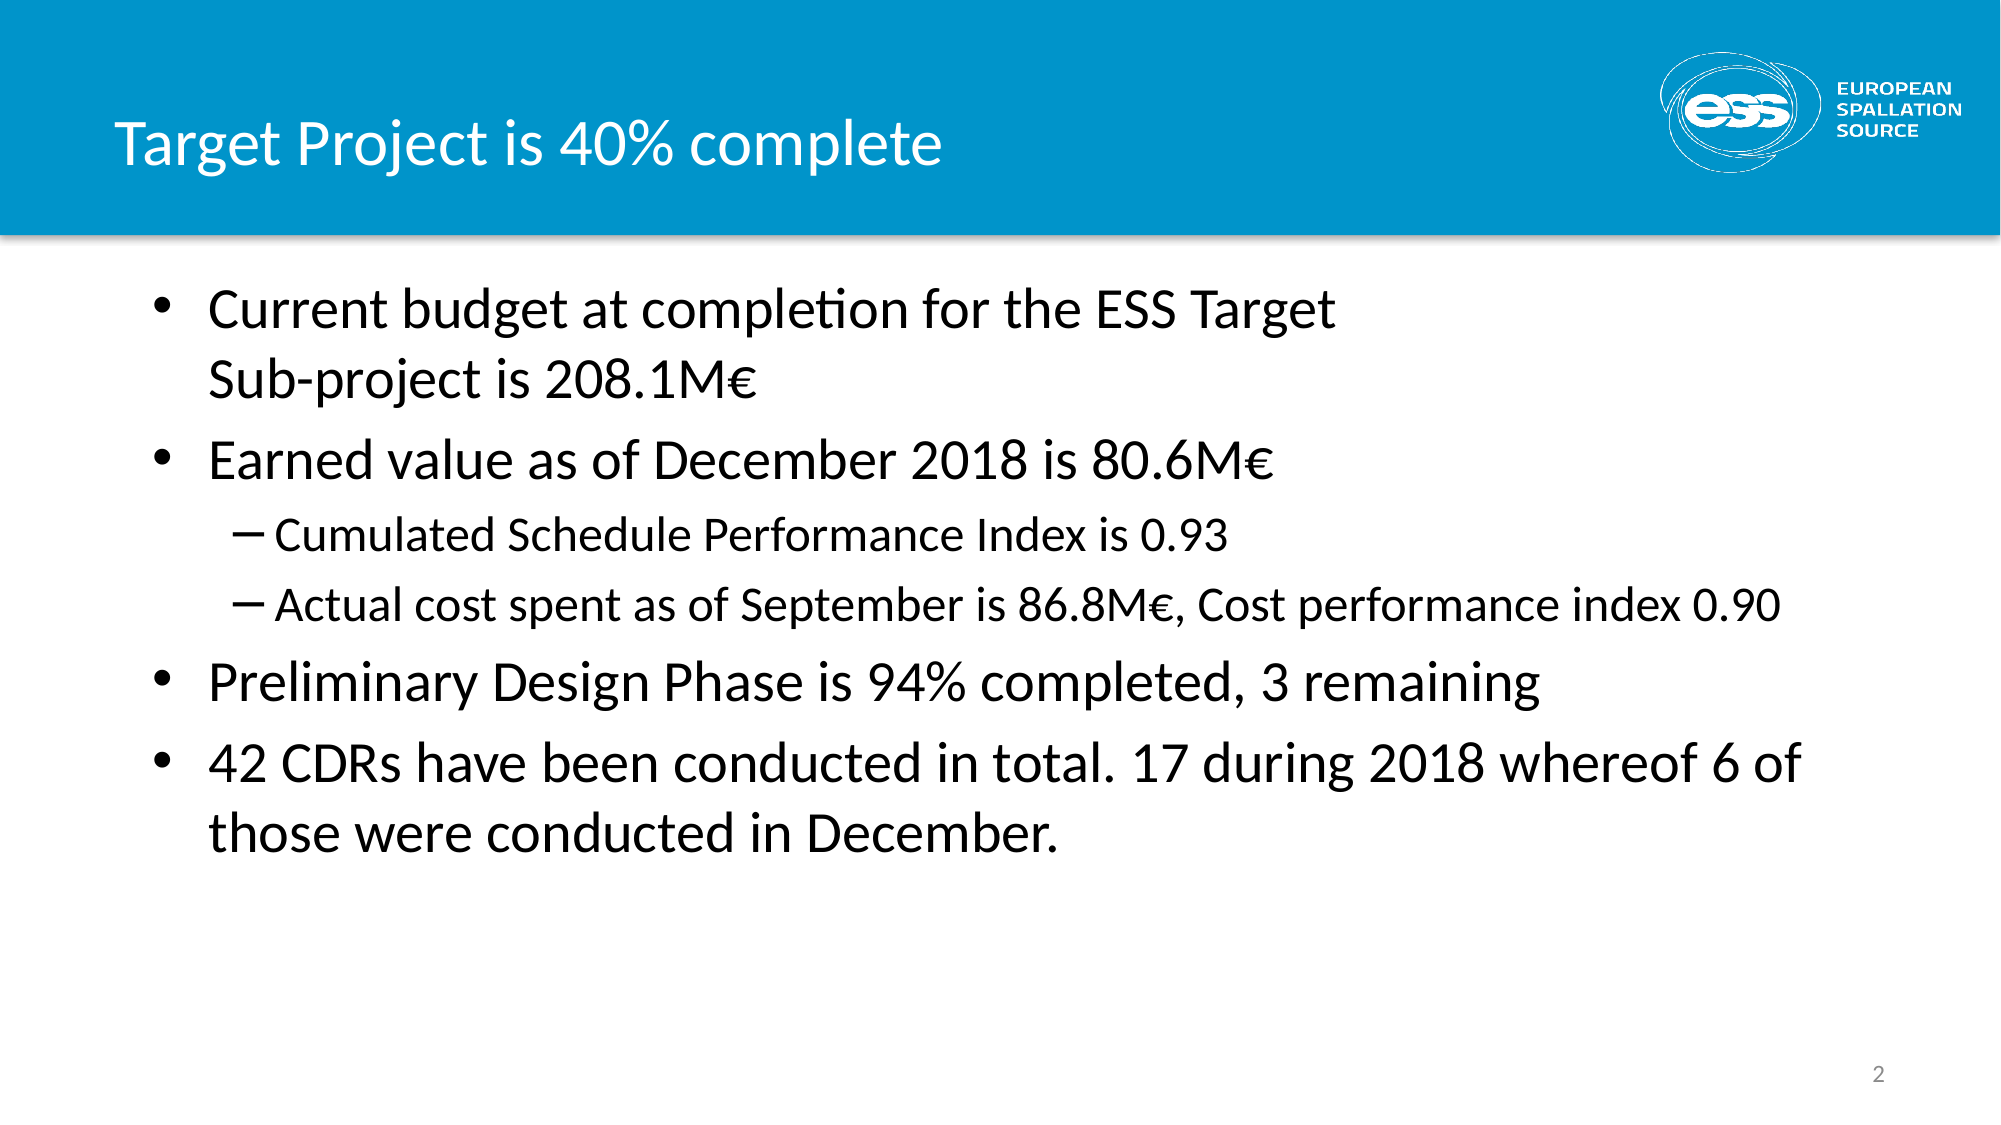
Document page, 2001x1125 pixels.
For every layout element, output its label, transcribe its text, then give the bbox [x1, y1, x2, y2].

picture [1897, 83, 1904, 94]
picture [1839, 83, 1847, 94]
picture [1938, 83, 1943, 94]
picture [1923, 83, 1933, 94]
picture [1866, 125, 1870, 136]
picture [1879, 104, 1886, 115]
picture [1895, 125, 1905, 136]
picture [1901, 104, 1912, 115]
picture [1685, 94, 1789, 127]
picture [1882, 125, 1892, 136]
picture [1911, 83, 1920, 94]
picture [1884, 83, 1893, 92]
list Current budget at completion for the ESS Target Sub-project is 208.1M€ Earned value as of December 2018 is 80.6M€ Cumulated Schedule Performance Index is 0.93 Actual cost spent as of September is 86.8M€, Cost performance index 0.90 Preliminary Design Phase is 94% completed, 3 remaining 42 CDRs have been conducted in total. 17 during 2018 whereof 6 of those were conducted in December. [137, 262, 1827, 1059]
picture [1890, 104, 1898, 115]
title Target Project is 40% complete [99, 45, 1662, 233]
picture [1851, 104, 1858, 115]
picture [1864, 104, 1875, 115]
picture [1909, 125, 1918, 136]
picture [1949, 104, 1954, 115]
picture [1946, 83, 1950, 94]
picture [1954, 104, 1960, 115]
picture [1838, 125, 1847, 131]
slide_number 2 [1433, 1042, 1900, 1103]
picture [1881, 84, 1885, 94]
picture [1867, 83, 1875, 94]
picture [1873, 125, 1877, 136]
picture [1914, 104, 1925, 115]
